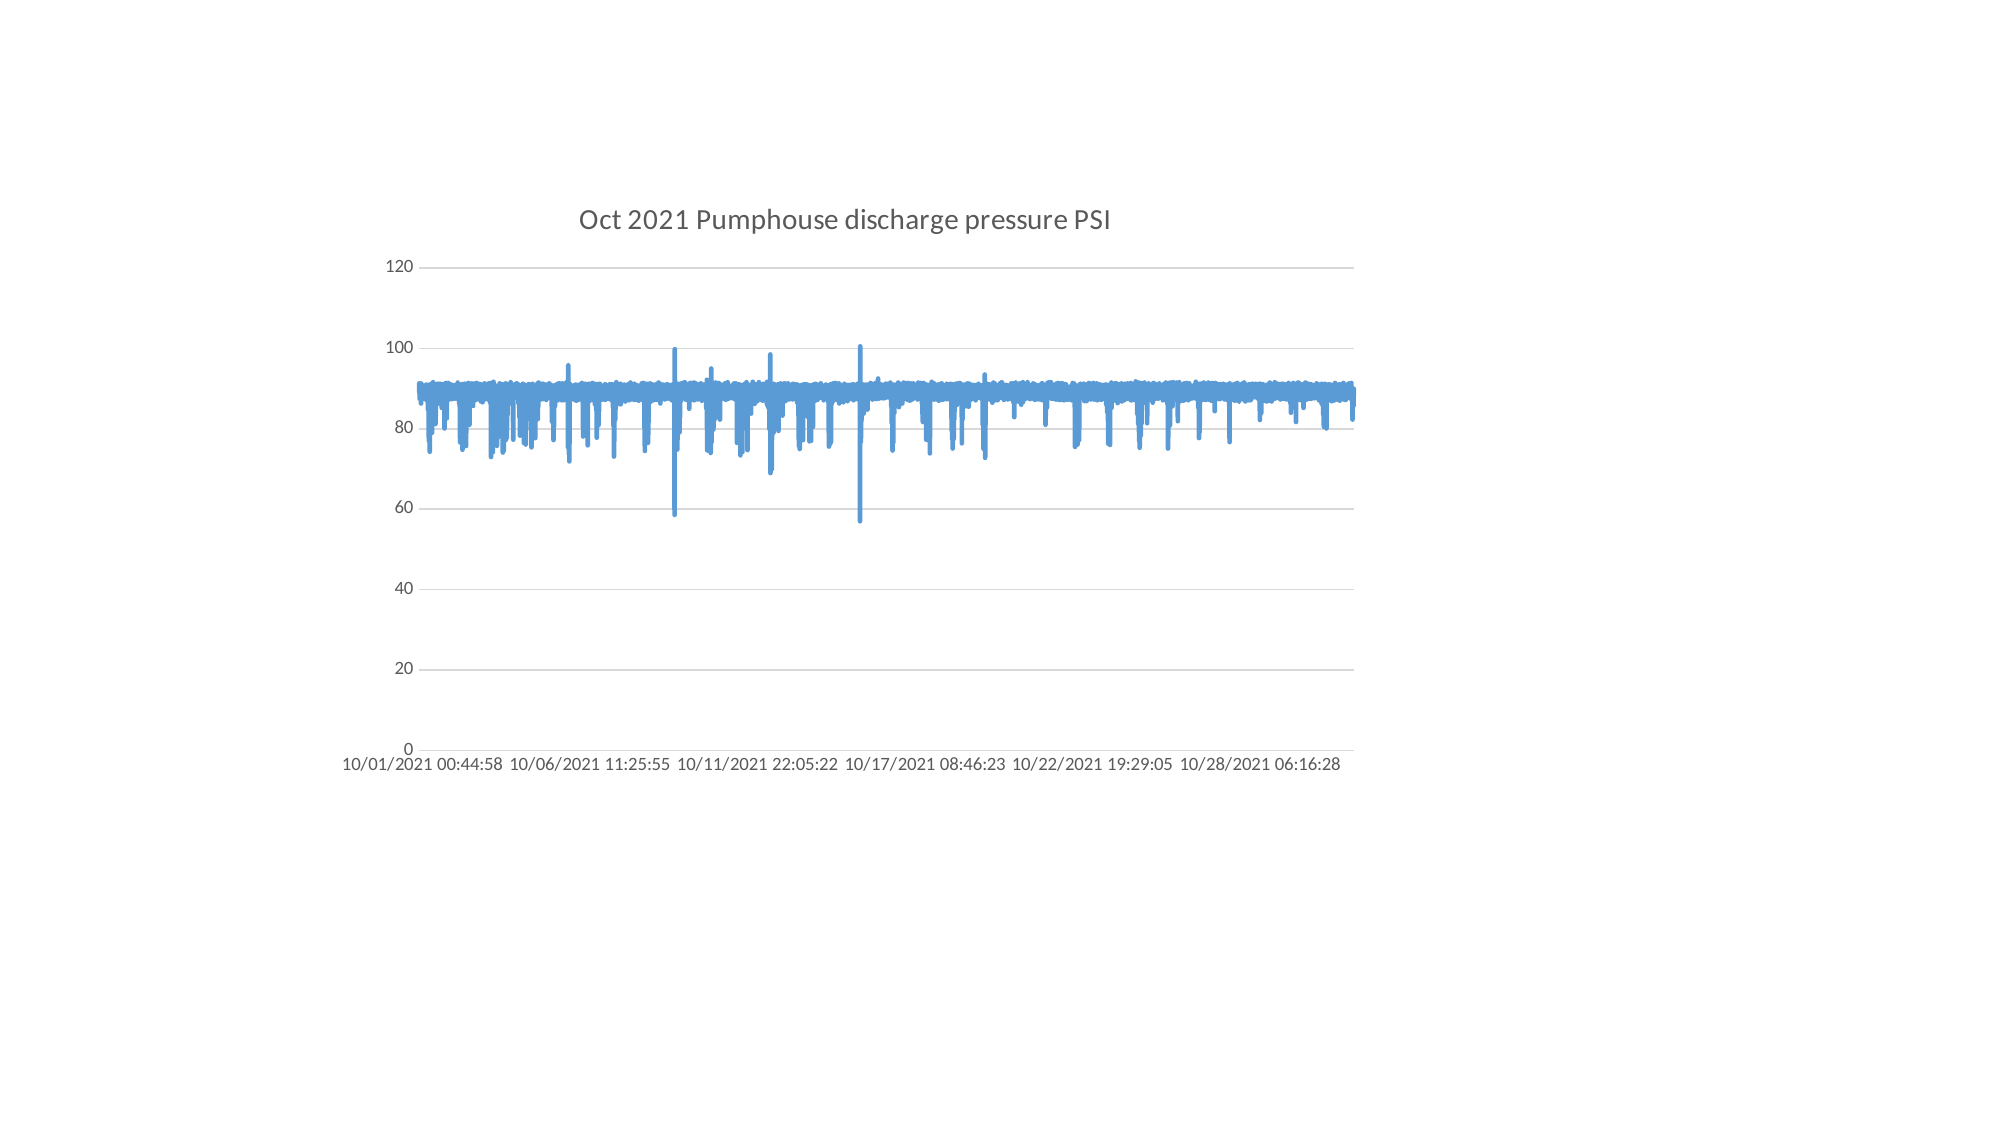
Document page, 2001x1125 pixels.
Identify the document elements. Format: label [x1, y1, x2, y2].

chart [316, 179, 1375, 788]
